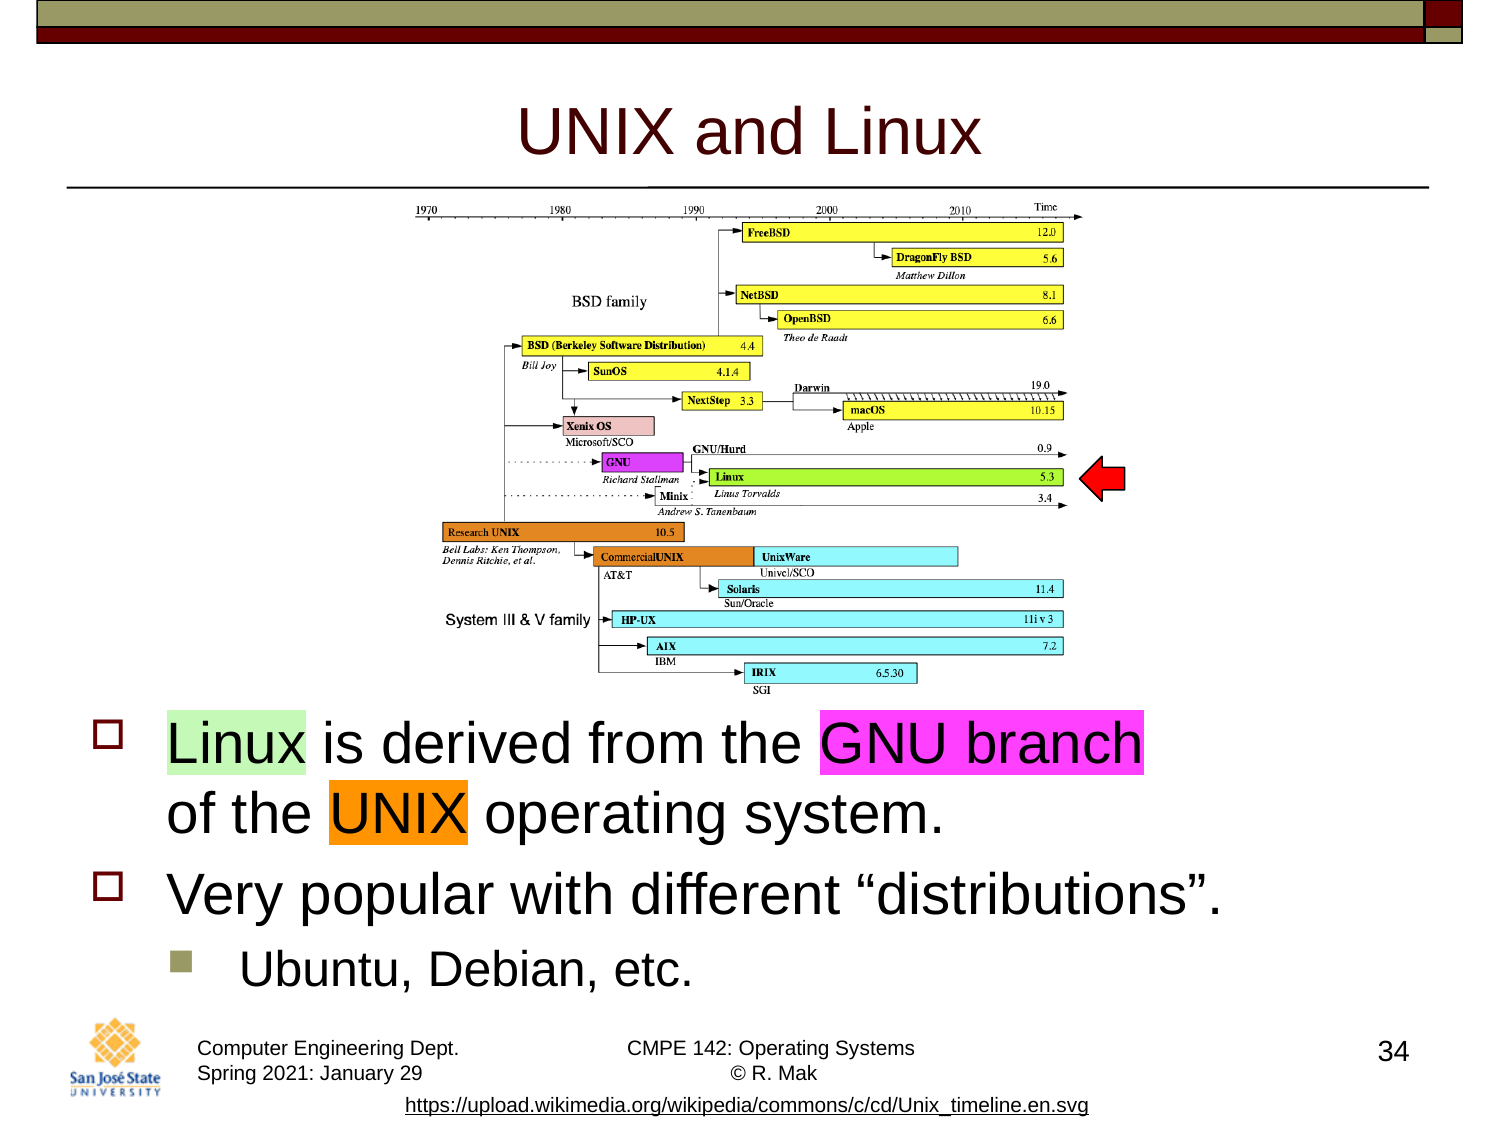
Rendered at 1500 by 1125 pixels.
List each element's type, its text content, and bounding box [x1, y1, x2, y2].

picture [412, 192, 1088, 698]
text_box https://upload.wikimedia.org/wikipedia/commons/c/cd/Unix_timeline.en.svg [390, 1084, 1110, 1125]
list Linux is derived from the GNU branch of the UNIX operating system. Very popular with different “distributions”. Ubuntu, Debian, etc. [75, 697, 1425, 1013]
picture [60, 1012, 166, 1112]
text_box [1088, 456, 1125, 502]
title UNIX and Linux [75, 67, 1425, 175]
slide_number 34 [1305, 1025, 1425, 1100]
